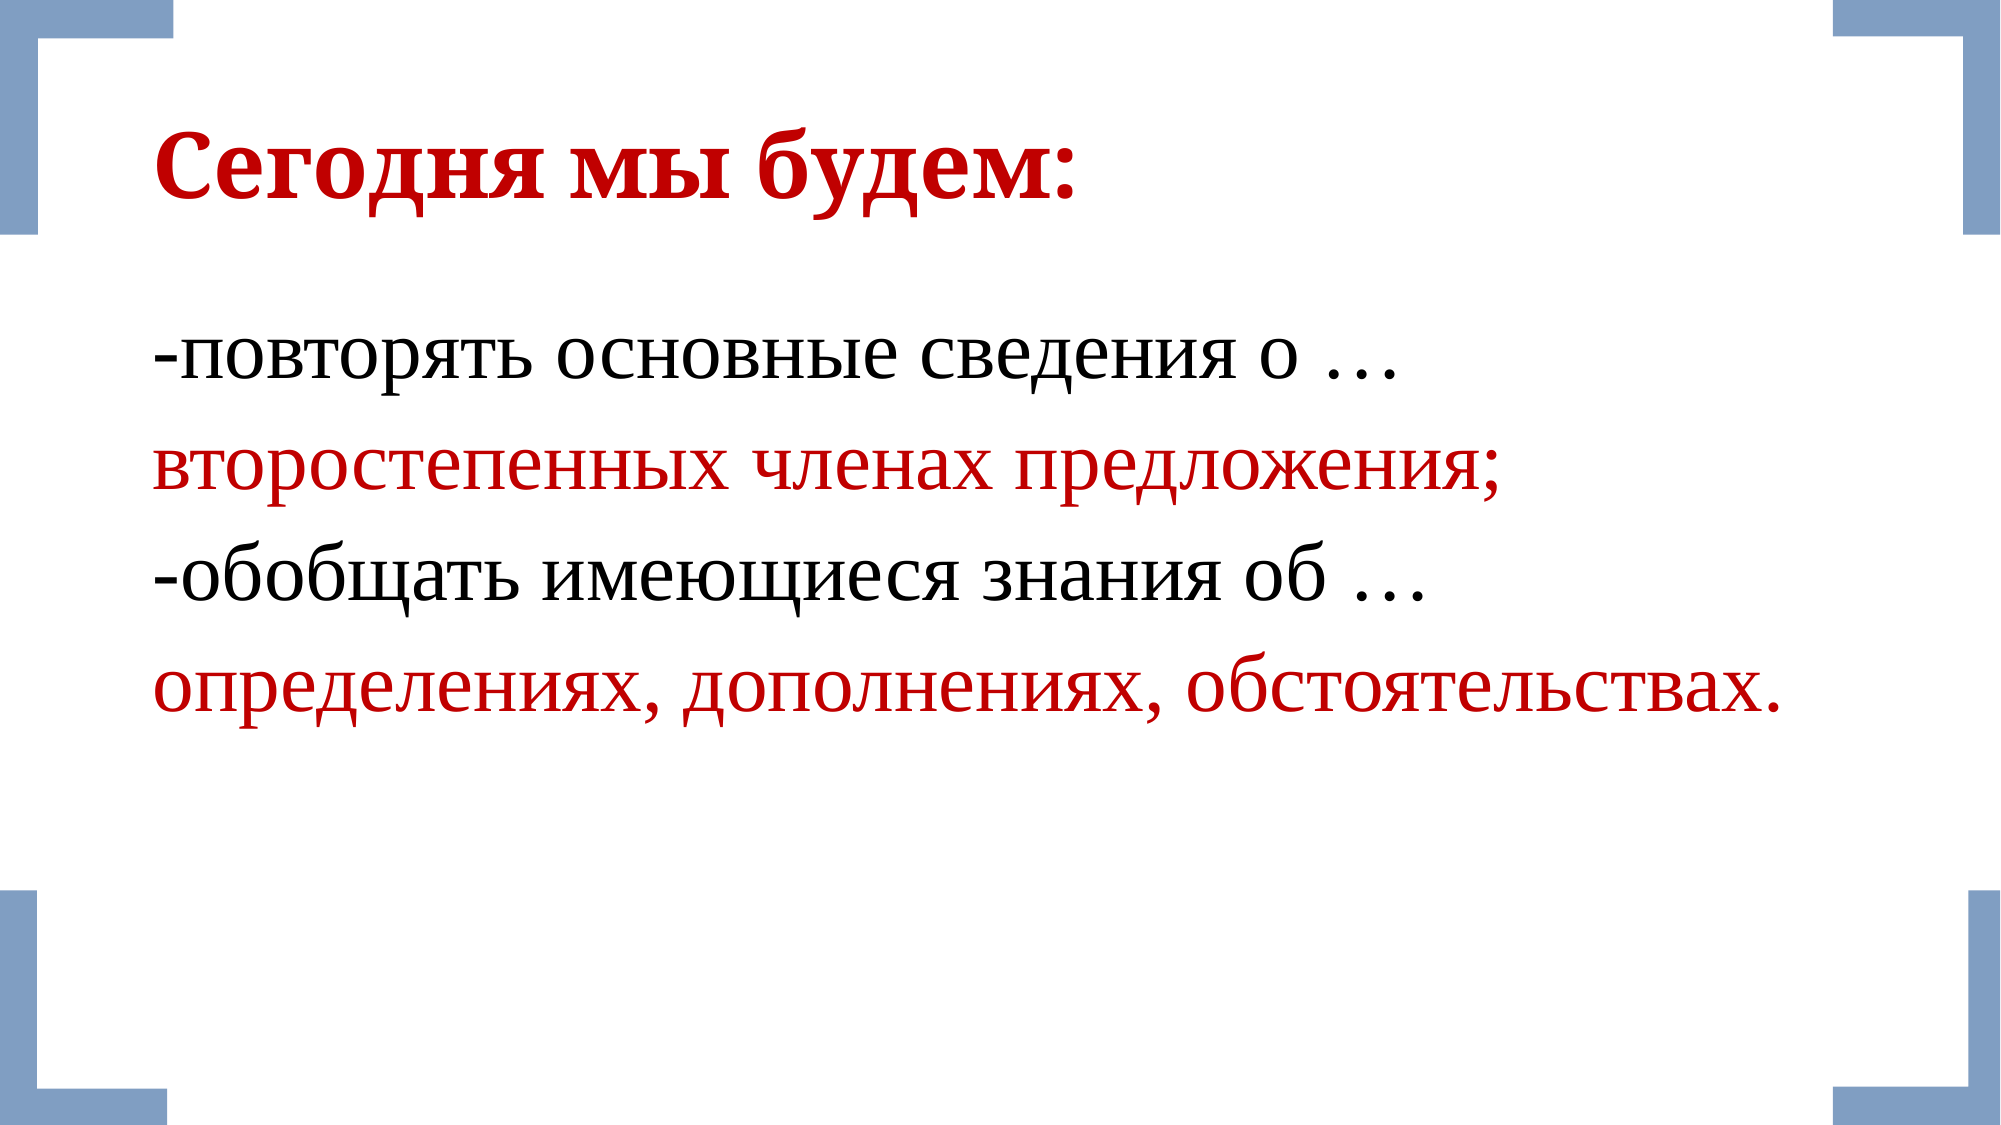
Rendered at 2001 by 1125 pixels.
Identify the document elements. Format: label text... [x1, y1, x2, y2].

title Сегодня мы будем: [137, 59, 1863, 278]
list -повторять основные сведения о … второстепенных членах предложения; -обобщать имеющиеся знания об … определениях, дополнениях, обстоятельствах. [137, 299, 1863, 1014]
